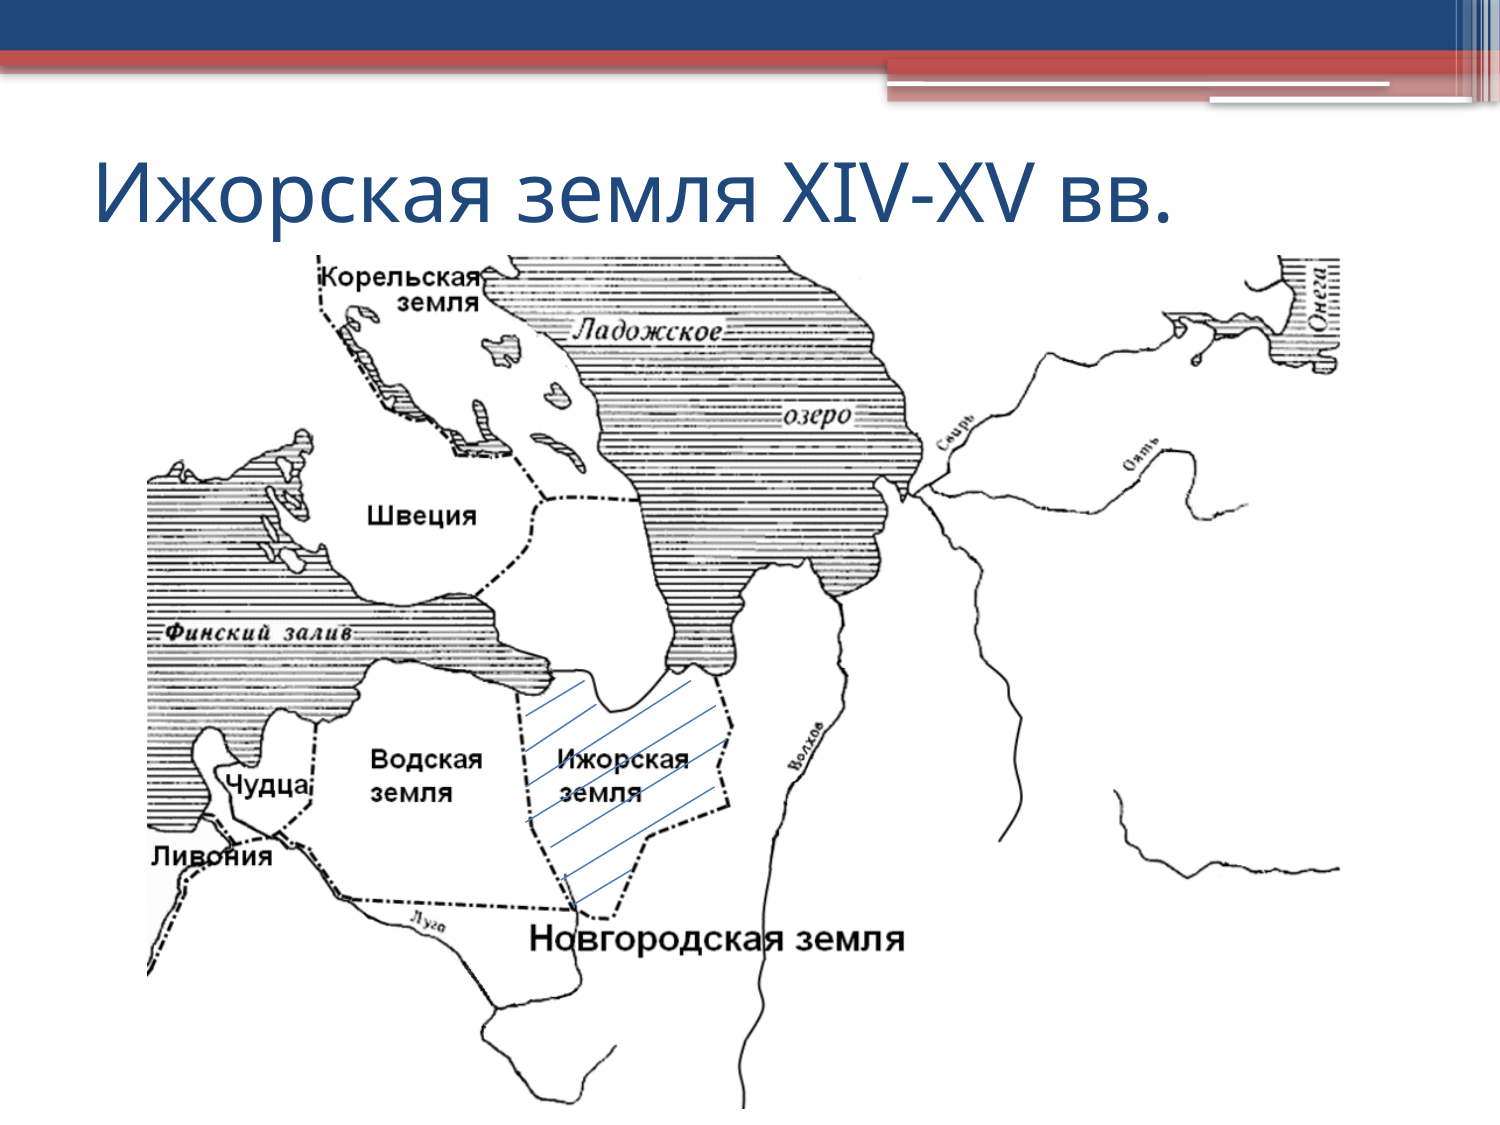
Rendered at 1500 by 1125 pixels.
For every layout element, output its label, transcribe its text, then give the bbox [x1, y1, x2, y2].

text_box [560, 786, 715, 881]
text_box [525, 680, 692, 703]
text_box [550, 739, 727, 848]
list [147, 255, 1341, 1109]
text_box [572, 869, 633, 906]
title Ижорская земля XIV-XV вв. [76, 101, 1427, 277]
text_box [525, 705, 717, 823]
